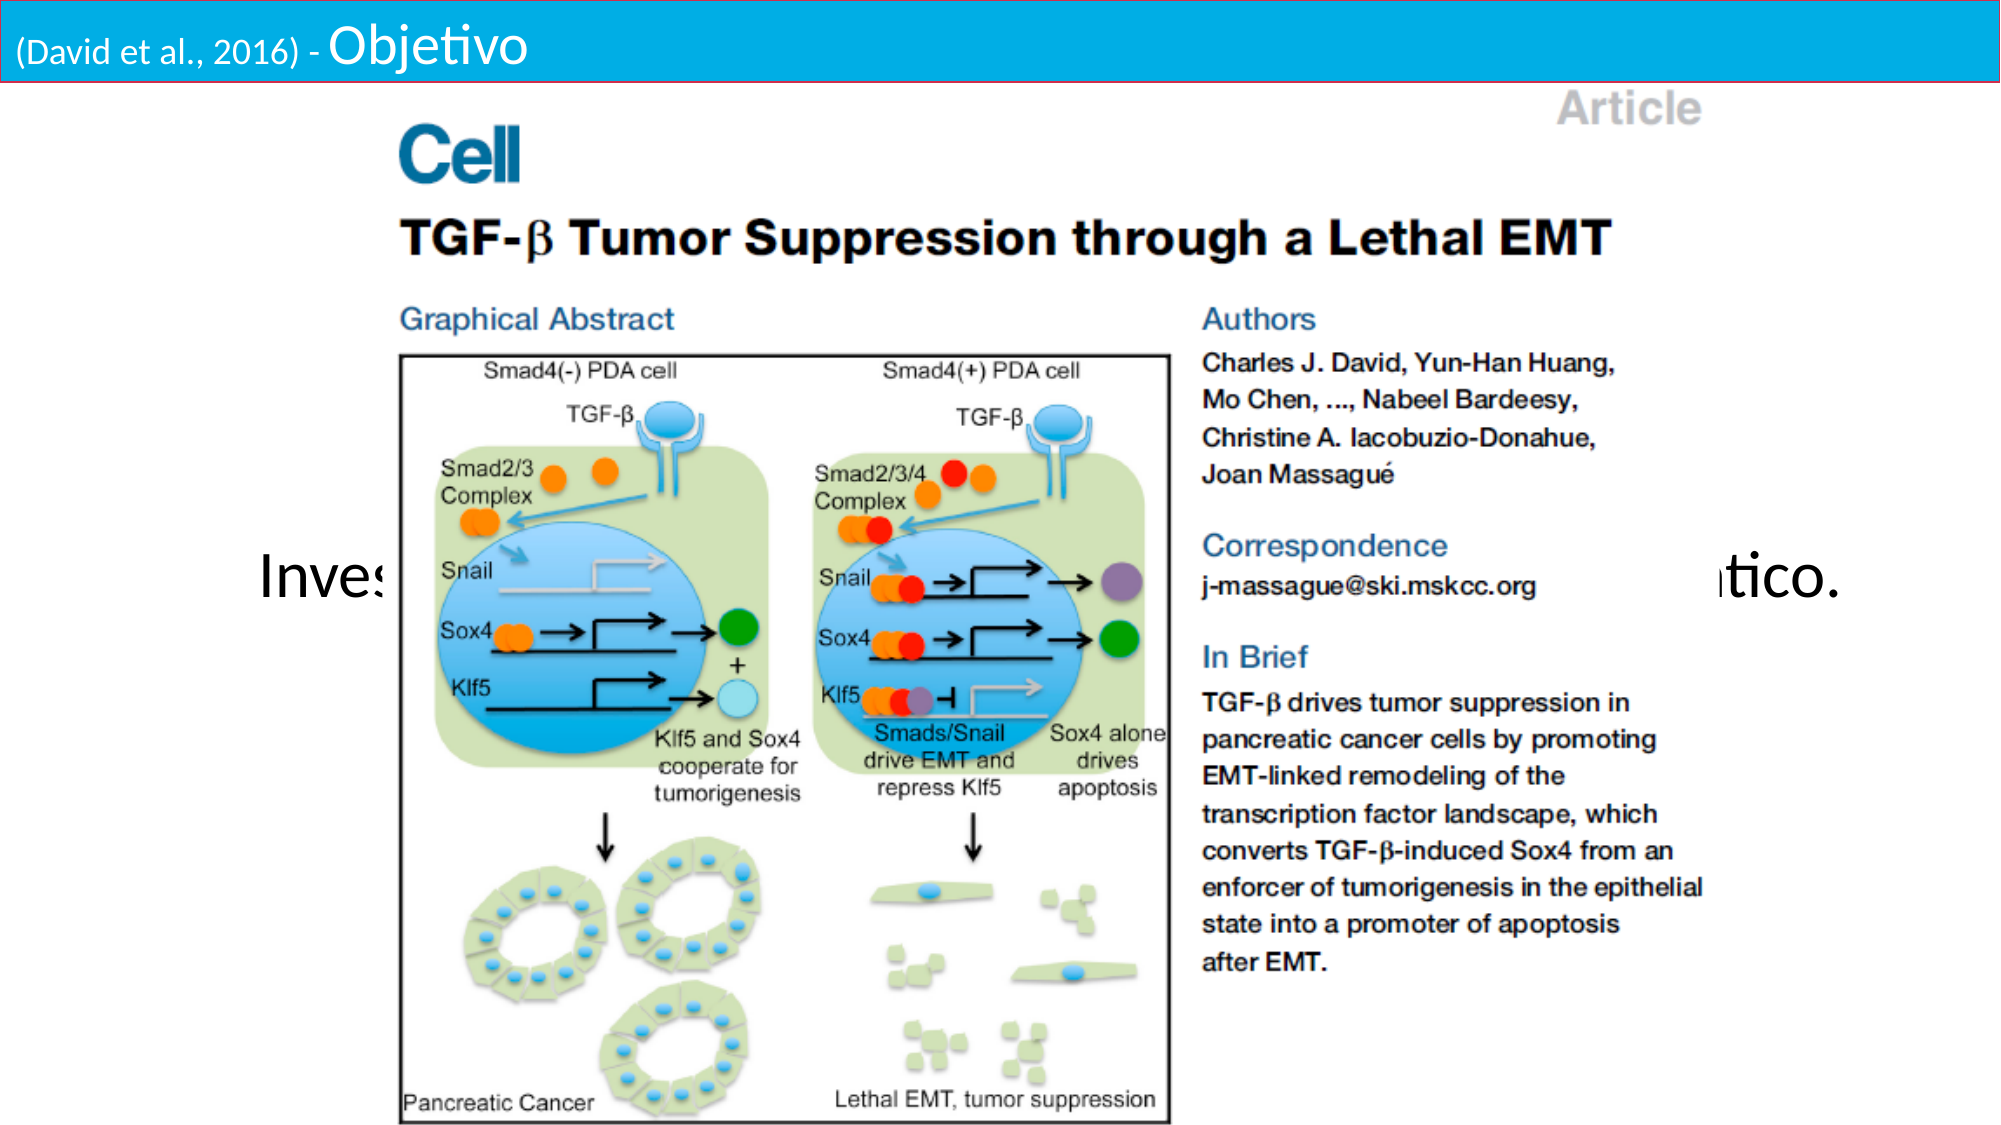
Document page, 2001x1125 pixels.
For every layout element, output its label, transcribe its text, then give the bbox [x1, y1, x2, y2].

text_box Investigar a dualidade da via TGF-b em câncer pancreático. [72, 483, 382, 690]
text_box Investigar a dualidade da via TGF-b em câncer pancreático. [1720, 483, 2000, 690]
picture [382, 88, 1720, 1125]
text_box (David et al., 2016) - Objetivo [0, 0, 2000, 83]
